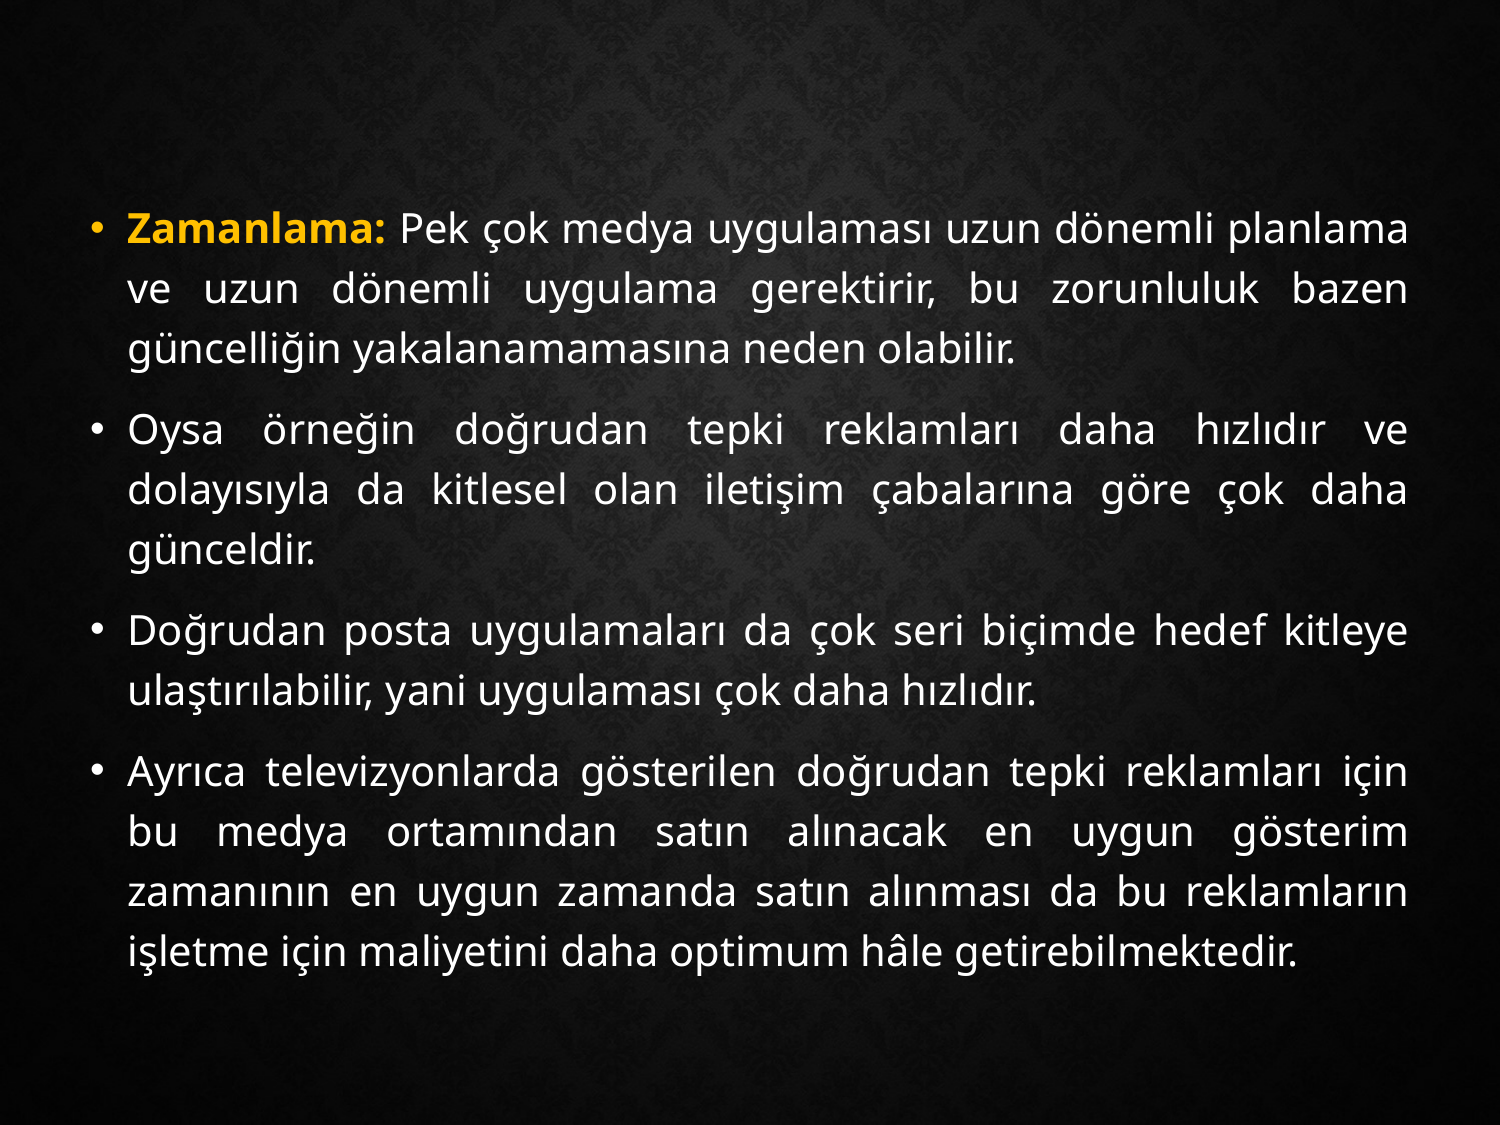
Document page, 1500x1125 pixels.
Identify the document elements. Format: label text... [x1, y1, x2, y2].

list Zamanlama: Pek çok medya uygulaması uzun dönemli planlama ve uzun dönemli uygulama gerektirir, bu zorunluluk bazen güncelliğin yakalanamamasına neden olabilir. Oysa örneğin doğrudan tepki reklamları daha hızlıdır ve dolayısıyla da kitlesel olan iletişim çabalarına göre çok daha günceldir. Doğrudan posta uygulamaları da çok seri biçimde hedef kitleye ulaştırılabilir, yani uygulaması çok daha hızlıdır. Ayrıca televizyonlarda gösterilen doğrudan tepki reklamları için bu medya ortamından satın alınacak en uygun gösterim zamanının en uygun zamanda satın alınması da bu reklamların işletme için maliyetini daha optimum hâle getirebilmektedir. [75, 184, 1425, 1094]
picture [0, 0, 1500, 1125]
